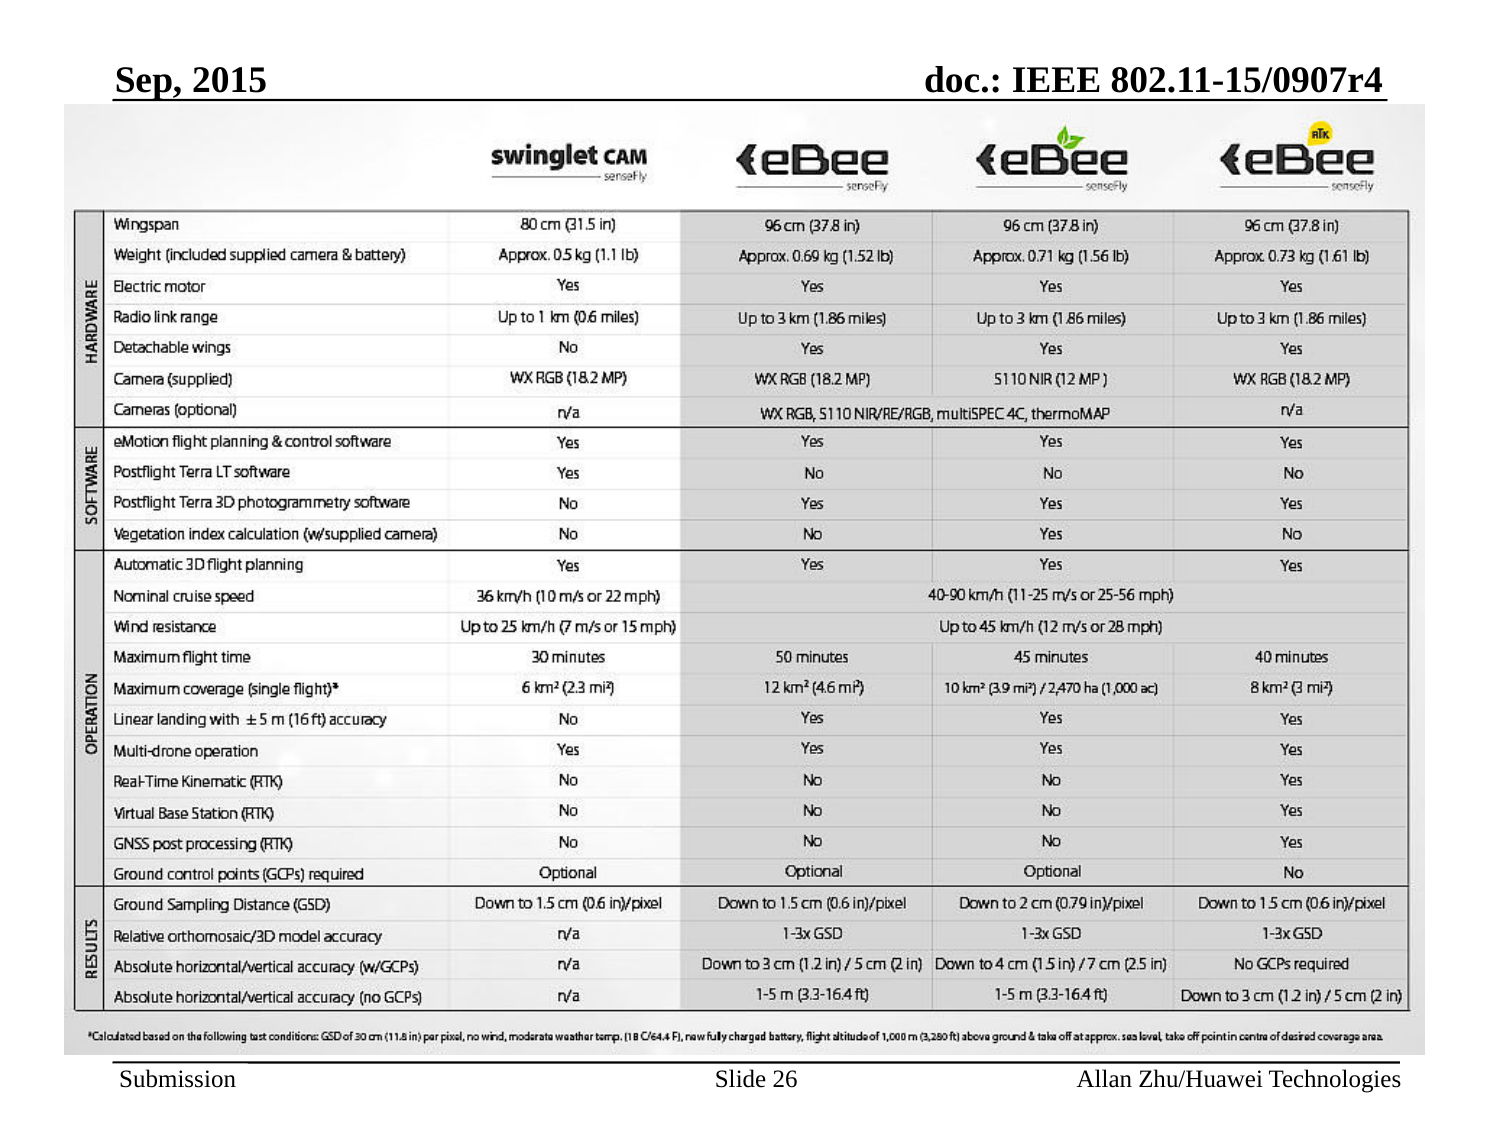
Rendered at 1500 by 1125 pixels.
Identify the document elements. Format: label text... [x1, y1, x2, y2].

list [64, 104, 1426, 1055]
slide_number Slide 26 [712, 1064, 800, 1093]
footer Allan Zhu/Huawei Technologies [1071, 1064, 1402, 1093]
